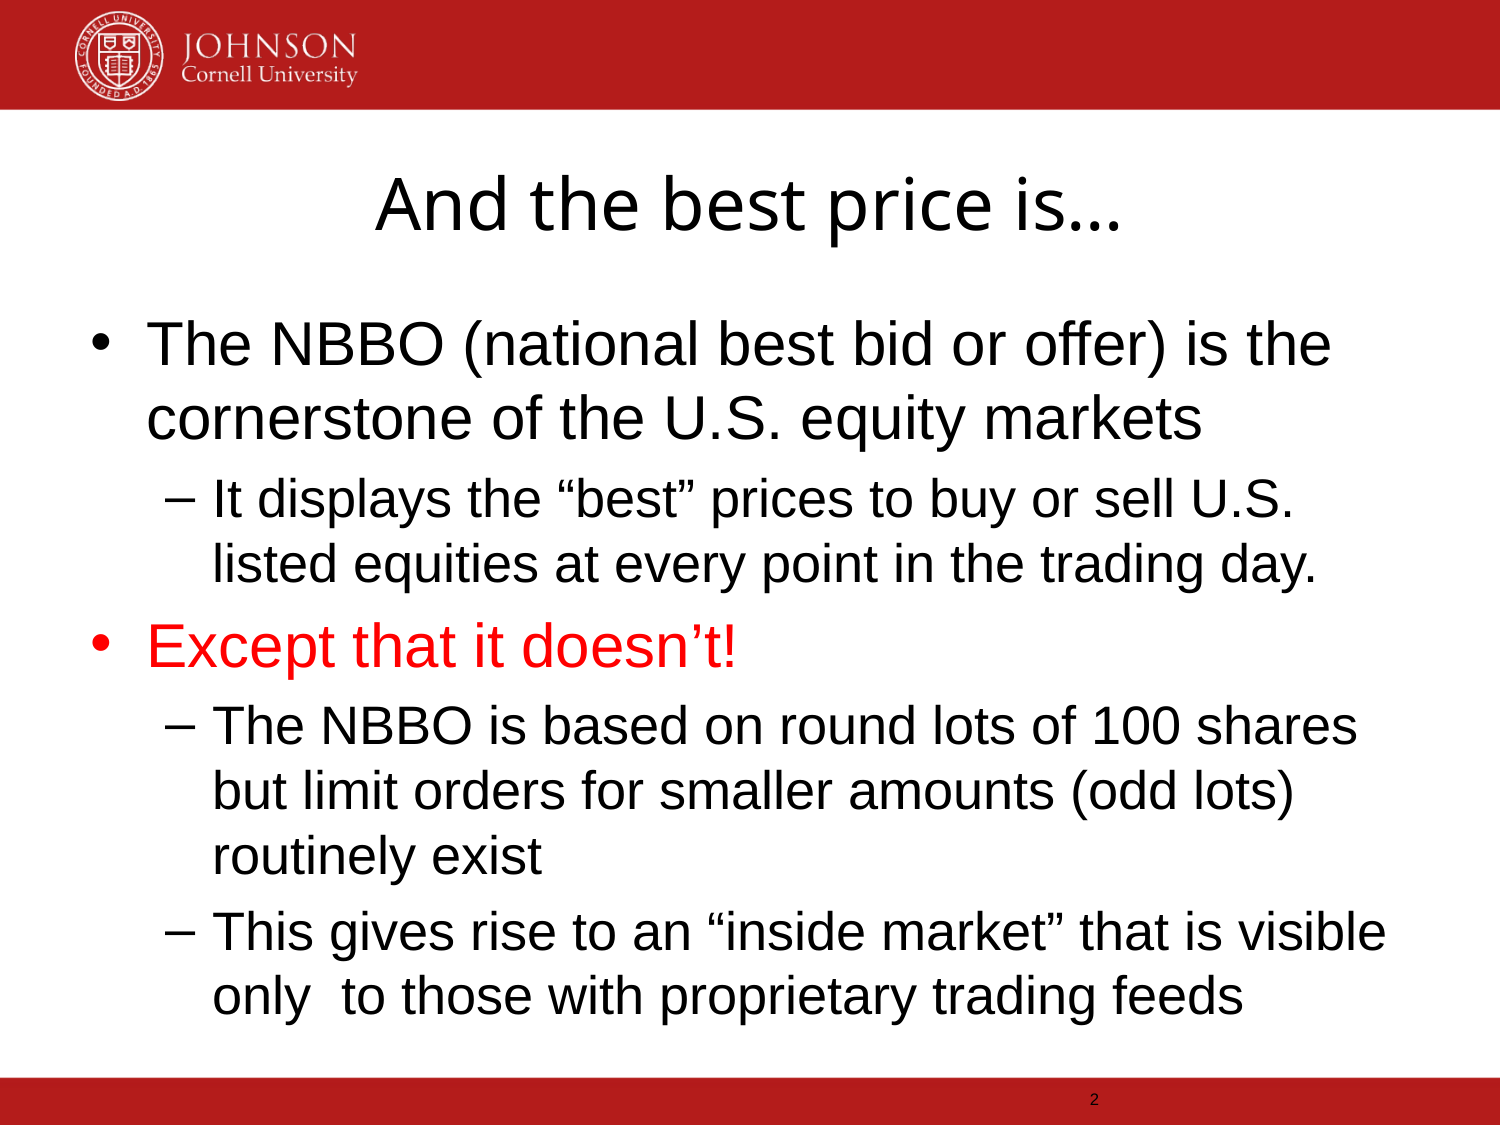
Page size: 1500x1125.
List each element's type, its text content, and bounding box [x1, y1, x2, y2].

picture [0, 0, 1500, 1125]
slide_number 2 [1074, 1081, 1425, 1114]
list The NBBO (national best bid or offer) is the cornerstone of the U.S. equity markets It displays the “best” prices to buy or sell U.S. listed equities at every point in the trading day. Except that it doesn’t! The NBBO is based on round lots of 100 shares but limit orders for smaller amounts (odd lots) routinely exist This gives rise to an “inside market” that is visible only to those with proprietary trading feeds [75, 295, 1425, 1086]
title And the best price is… [75, 149, 1425, 253]
